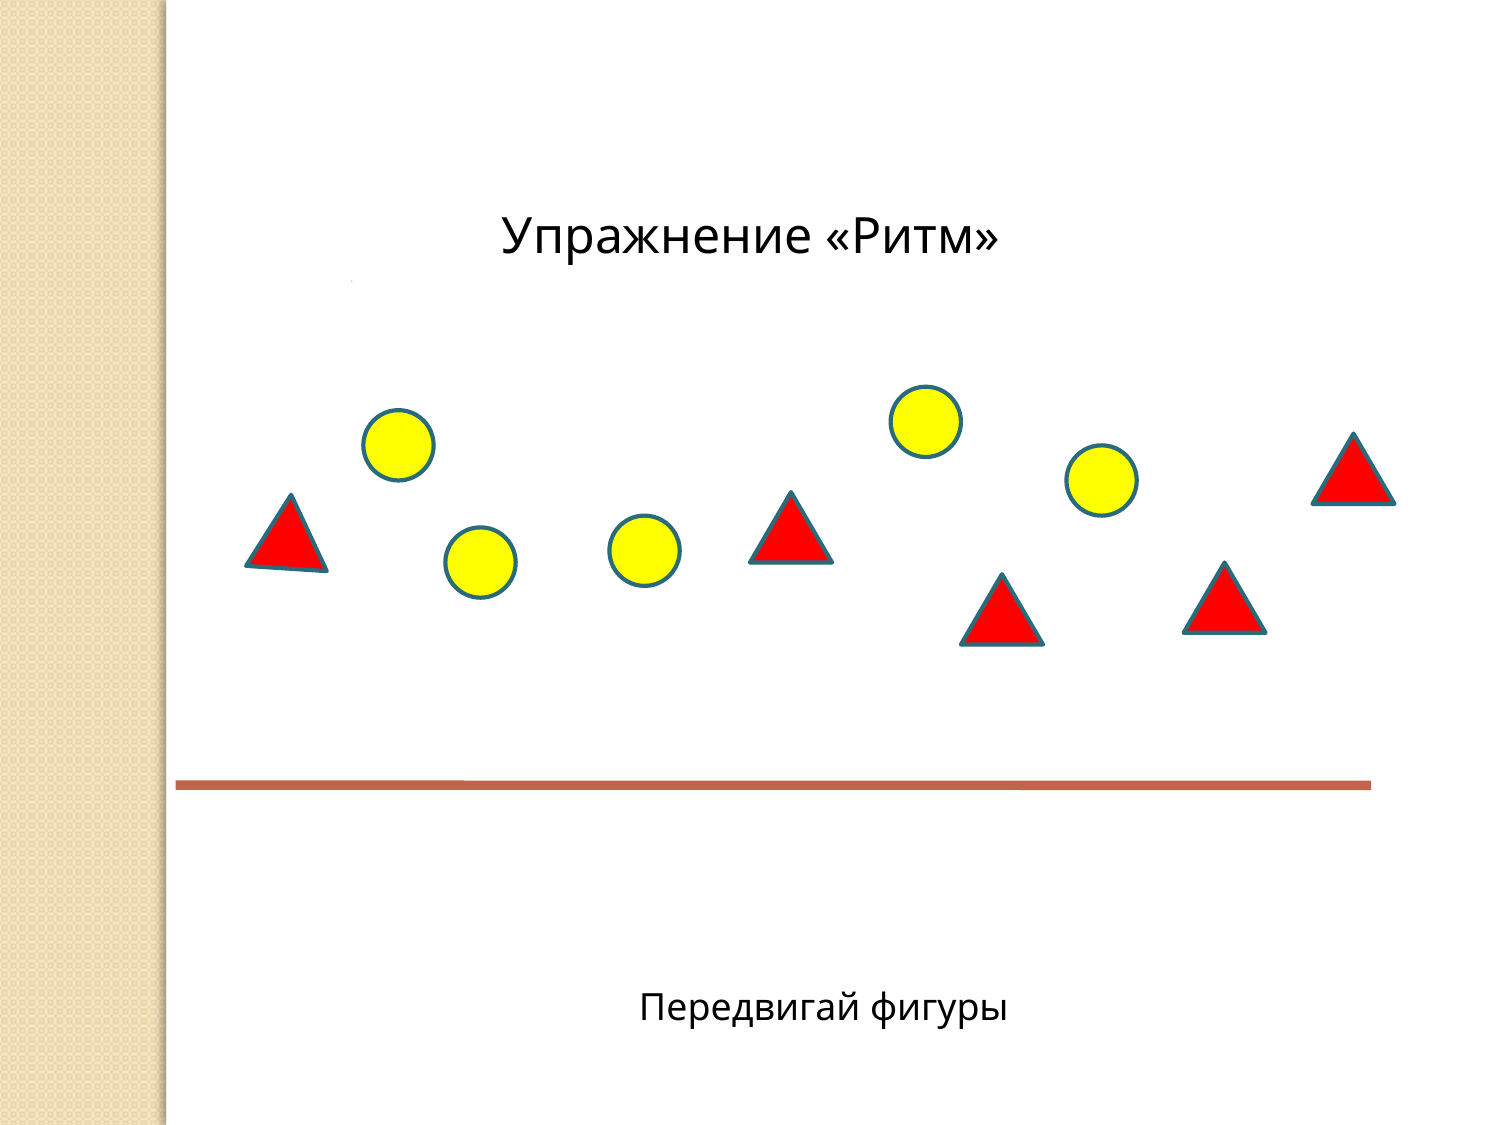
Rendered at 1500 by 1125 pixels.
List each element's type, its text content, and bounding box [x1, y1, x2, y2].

text_box [607, 513, 682, 588]
text_box [1064, 443, 1139, 518]
text_box [748, 490, 834, 565]
text_box [1181, 560, 1268, 635]
text_box [244, 492, 329, 574]
text_box Упражнение «Ритм» [487, 196, 1016, 271]
text_box [361, 408, 436, 483]
text_box [443, 525, 518, 600]
text_box [1310, 431, 1397, 507]
text_box [959, 572, 1045, 647]
text_box Передвигай фигуры [624, 975, 1034, 1036]
text_box [888, 384, 964, 460]
